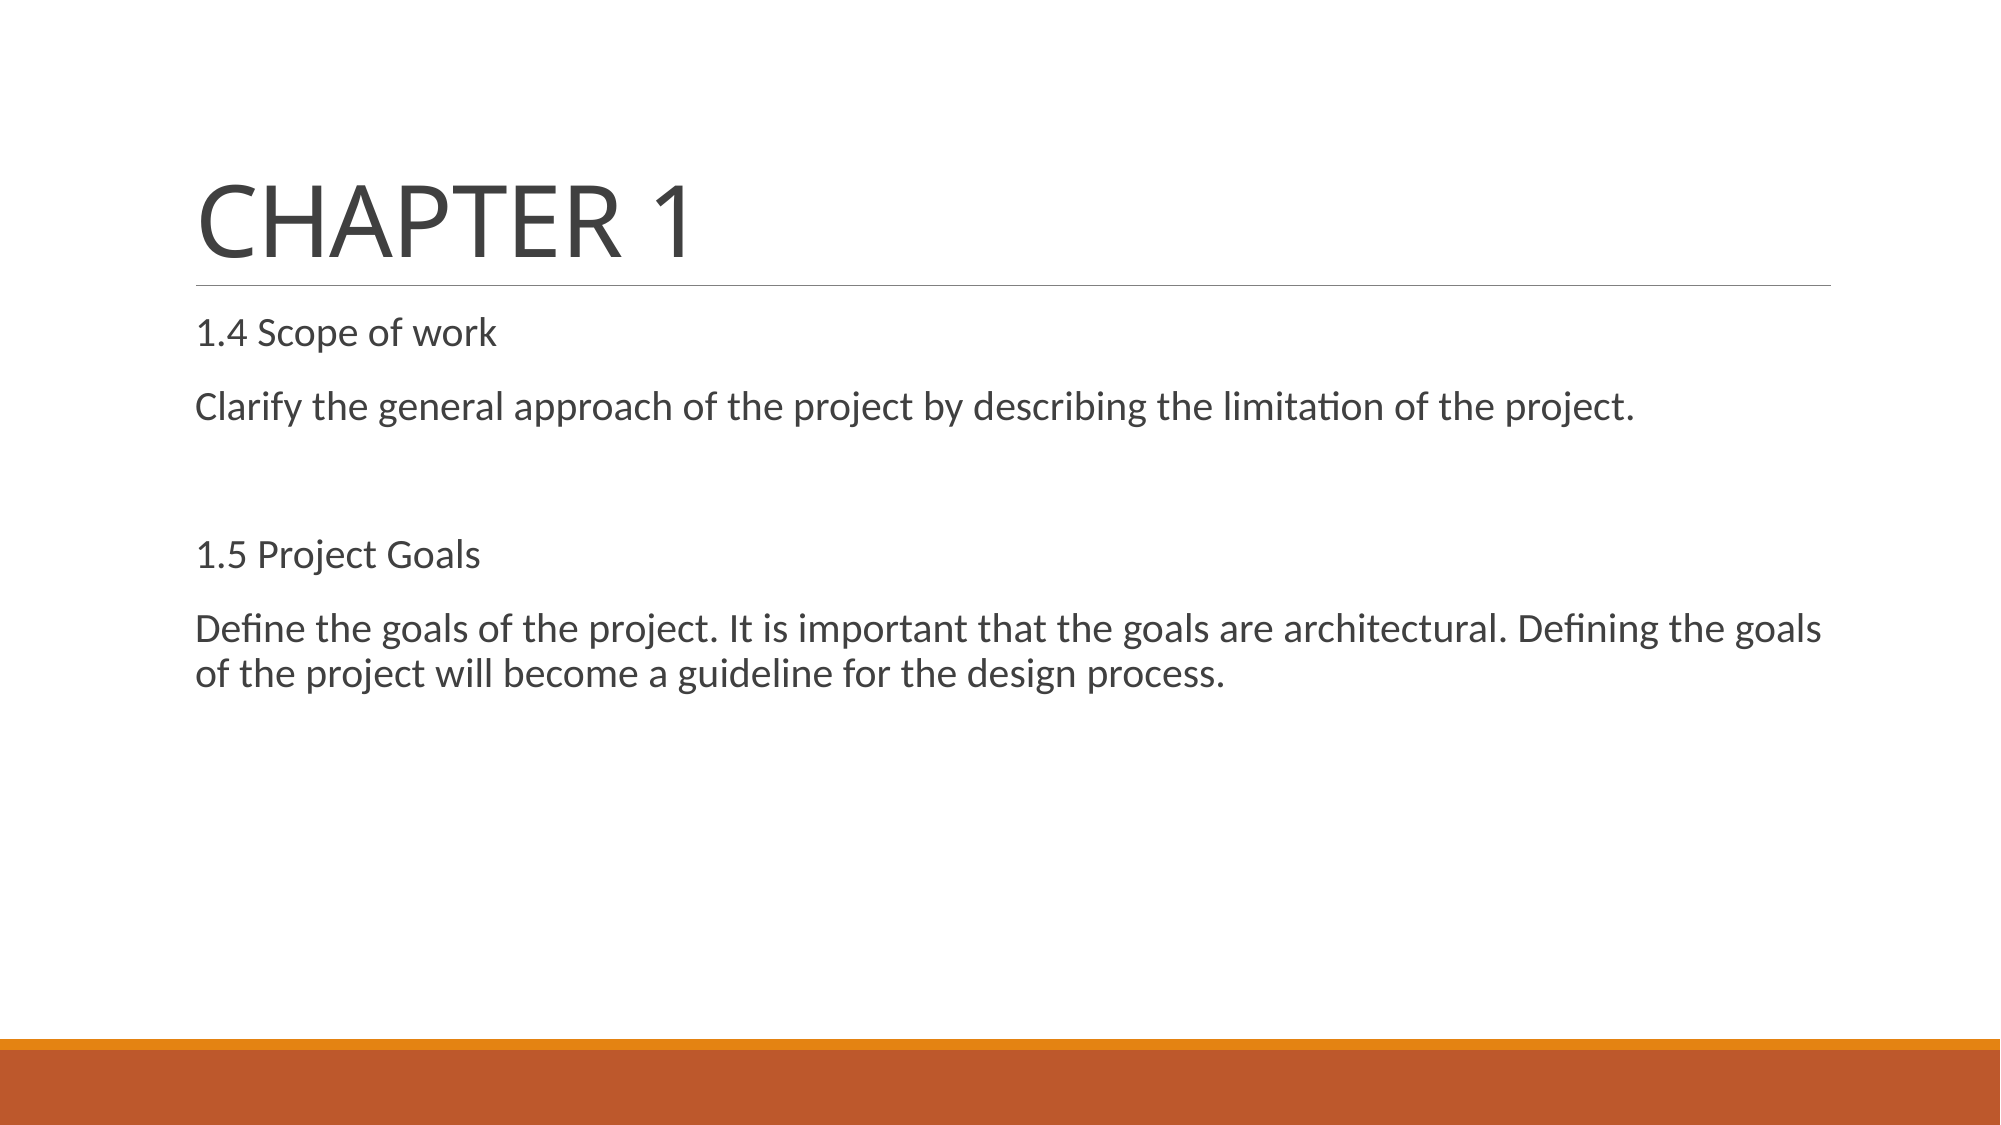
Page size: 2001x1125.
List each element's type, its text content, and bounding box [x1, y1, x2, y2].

list 1.4 Scope of work Clarify the general approach of the project by describing the limitation of the project. 1.5 Project Goals Define the goals of the project. It is important that the goals are architectural. Defining the goals of the project will become a guideline for the design process. [180, 302, 1830, 963]
title CHAPTER 1 [180, 47, 1830, 285]
